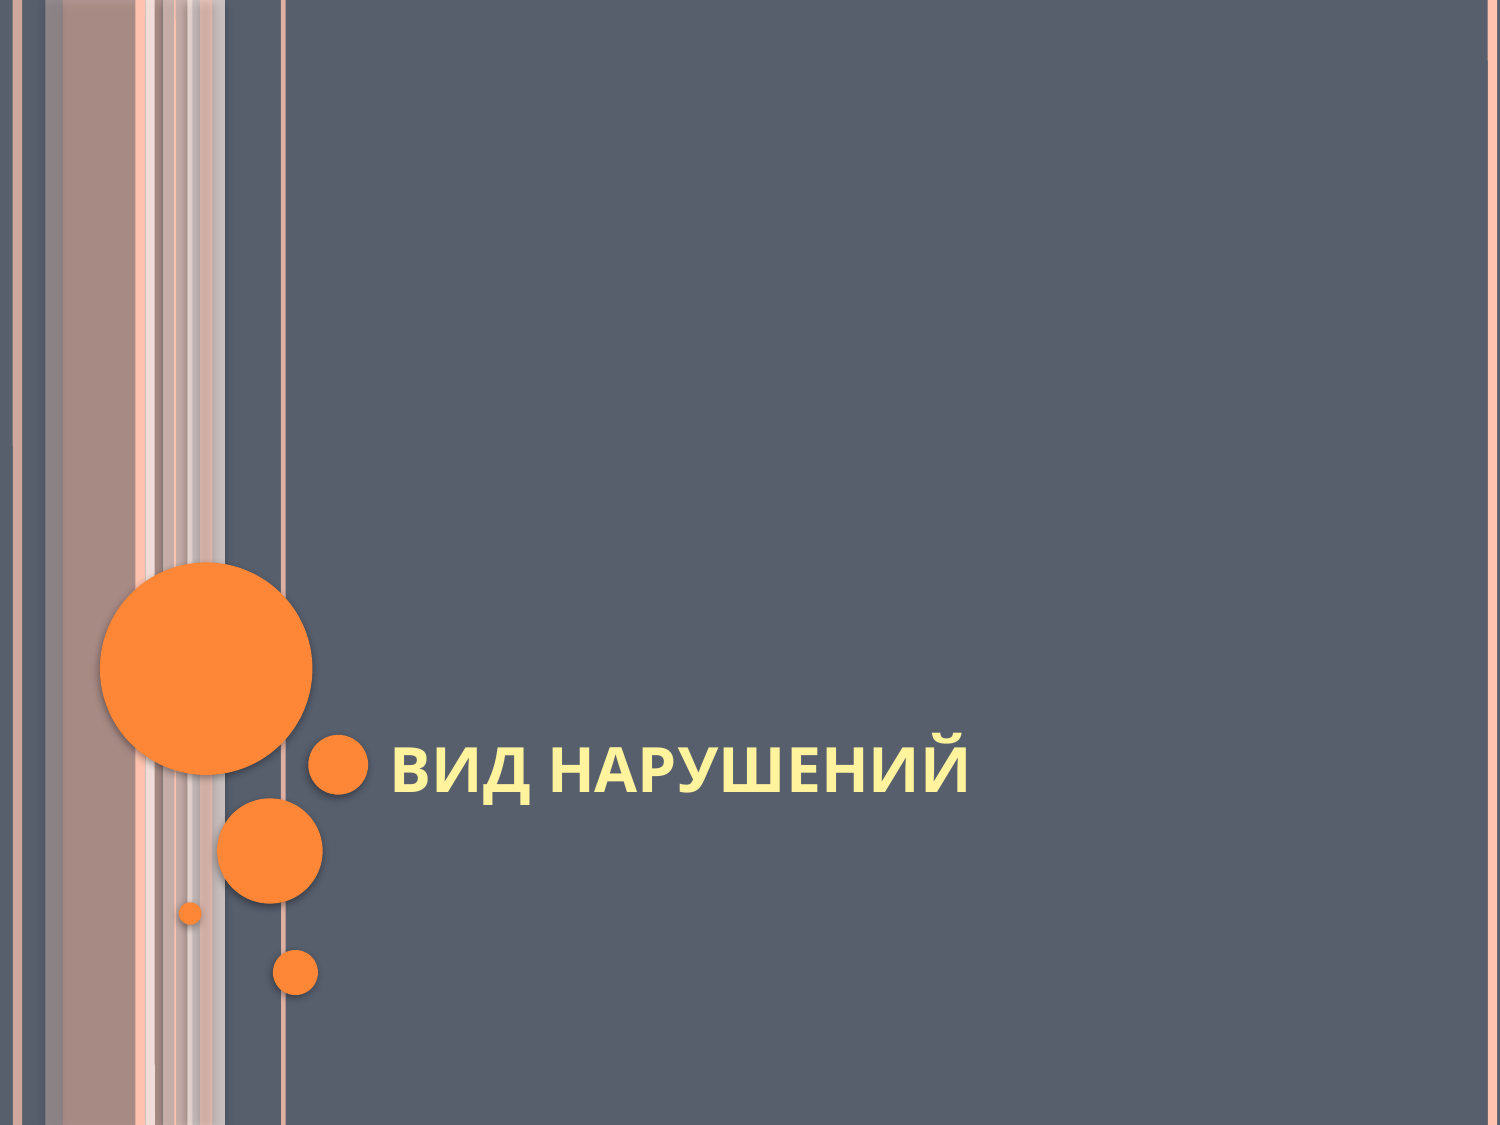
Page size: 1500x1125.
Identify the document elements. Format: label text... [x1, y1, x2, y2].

title ВИД НАРУШЕНИЙ [375, 234, 1388, 812]
